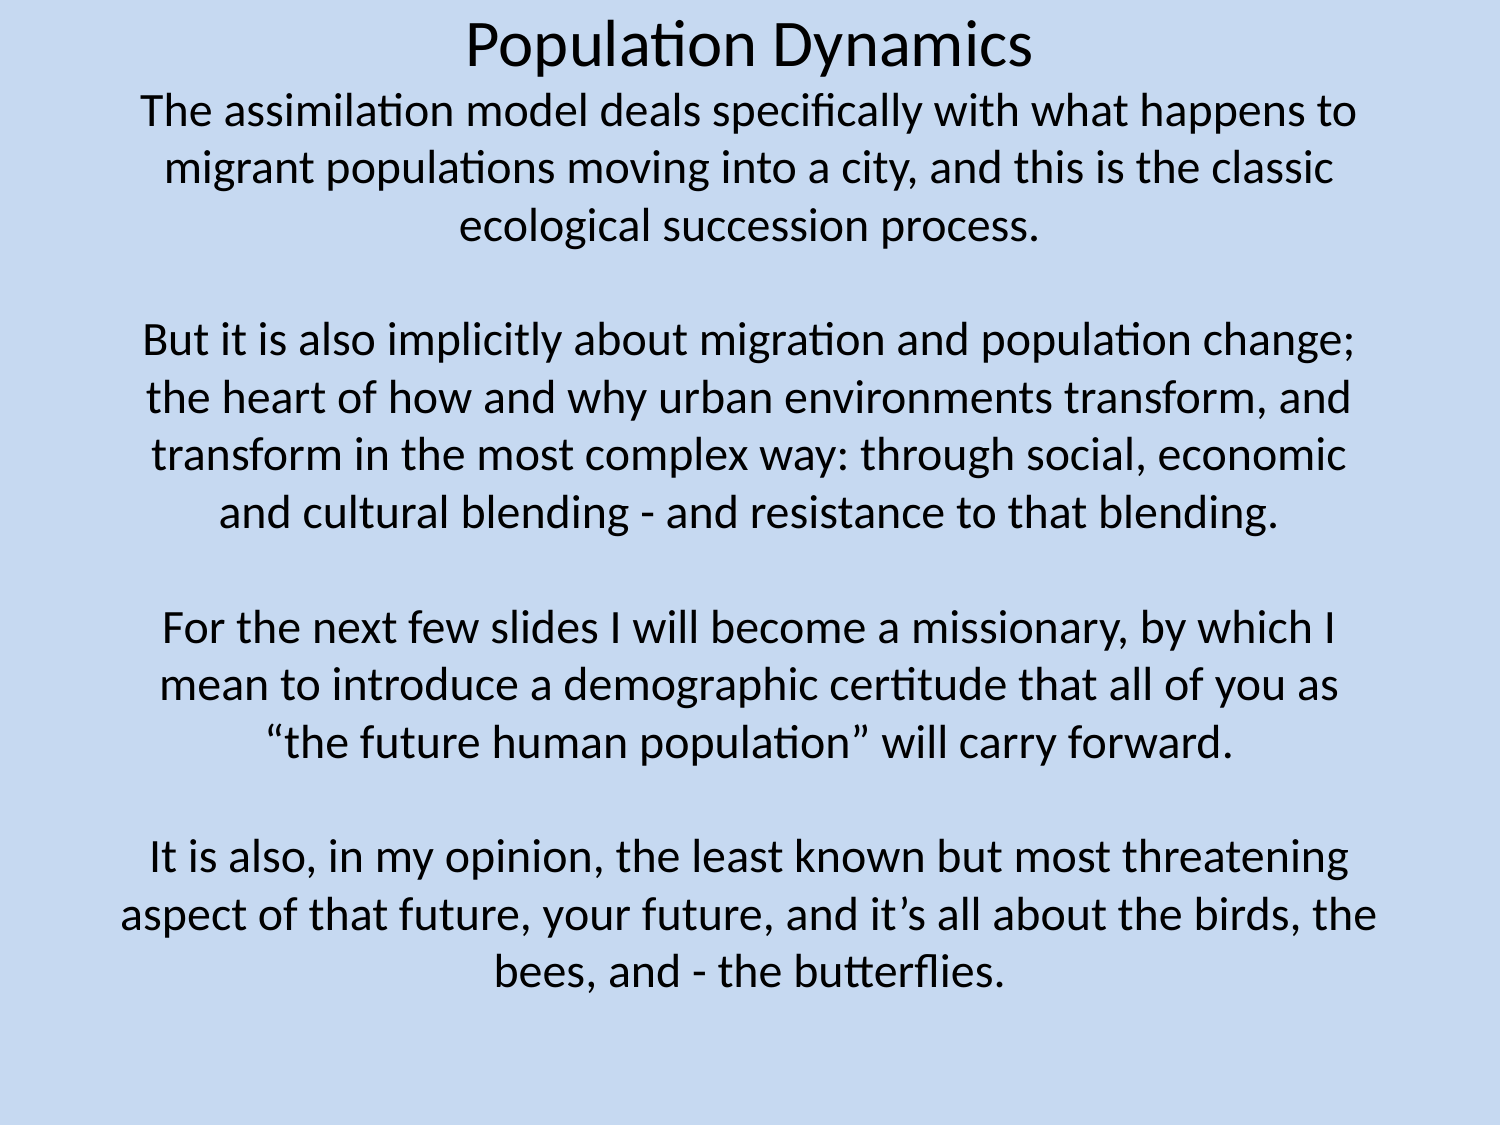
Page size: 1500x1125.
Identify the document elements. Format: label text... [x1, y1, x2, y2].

text_box The assimilation model deals specifically with what happens to migrant populations moving into a city, and this is the classic ecological succession process. But it is also implicitly about migration and population change; the heart of how and why urban environments transform, and transform in the most complex way: through social, economic and cultural blending - and resistance to that blending. For the next few slides I will become a missionary, by which I mean to introduce a demographic certitude that all of you as “the future human population” will carry forward. It is also, in my opinion, the least known but most threatening aspect of that future, your future, and it’s all about the birds, the bees, and - the butterflies. [99, 70, 1400, 1005]
text_box Population Dynamics [0, 0, 1500, 82]
